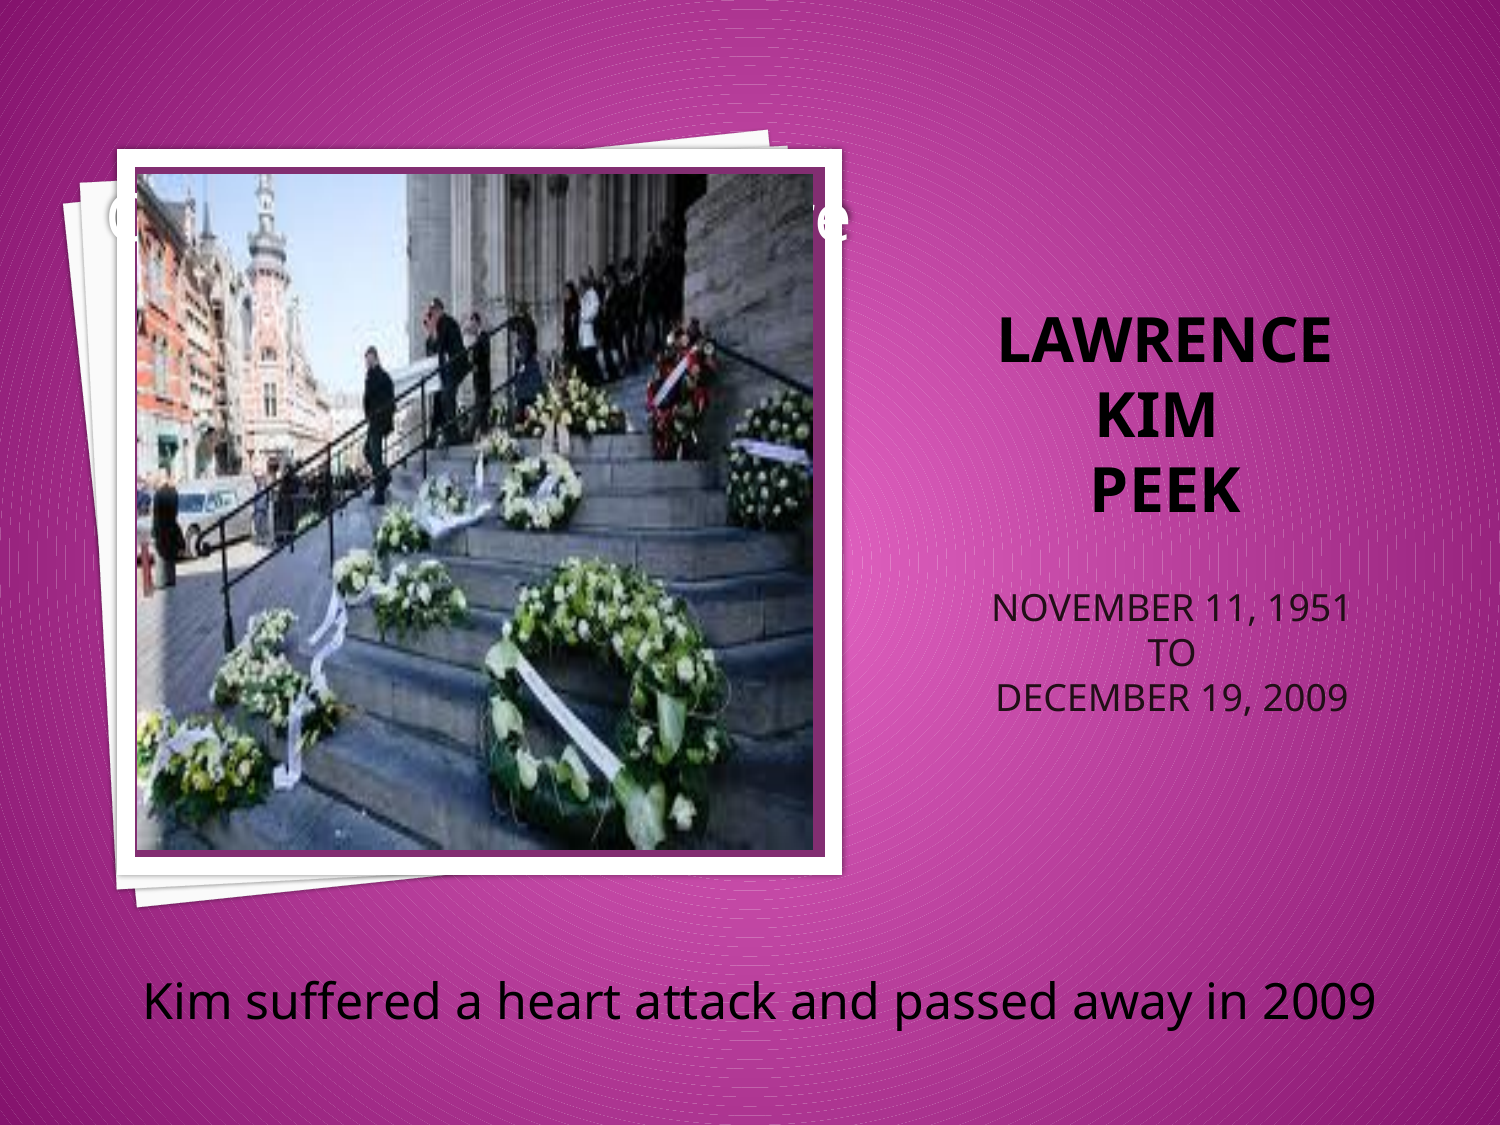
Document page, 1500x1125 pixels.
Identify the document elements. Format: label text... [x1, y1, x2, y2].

title Lawrence kim peek [884, 187, 1447, 525]
text_box Kim suffered a heart attack and passed away in 2009 [127, 962, 1393, 1038]
list NOVEMBER 11, 1951 TO DECEMBER 19, 2009 [884, 538, 1447, 854]
picture [134, 166, 826, 858]
